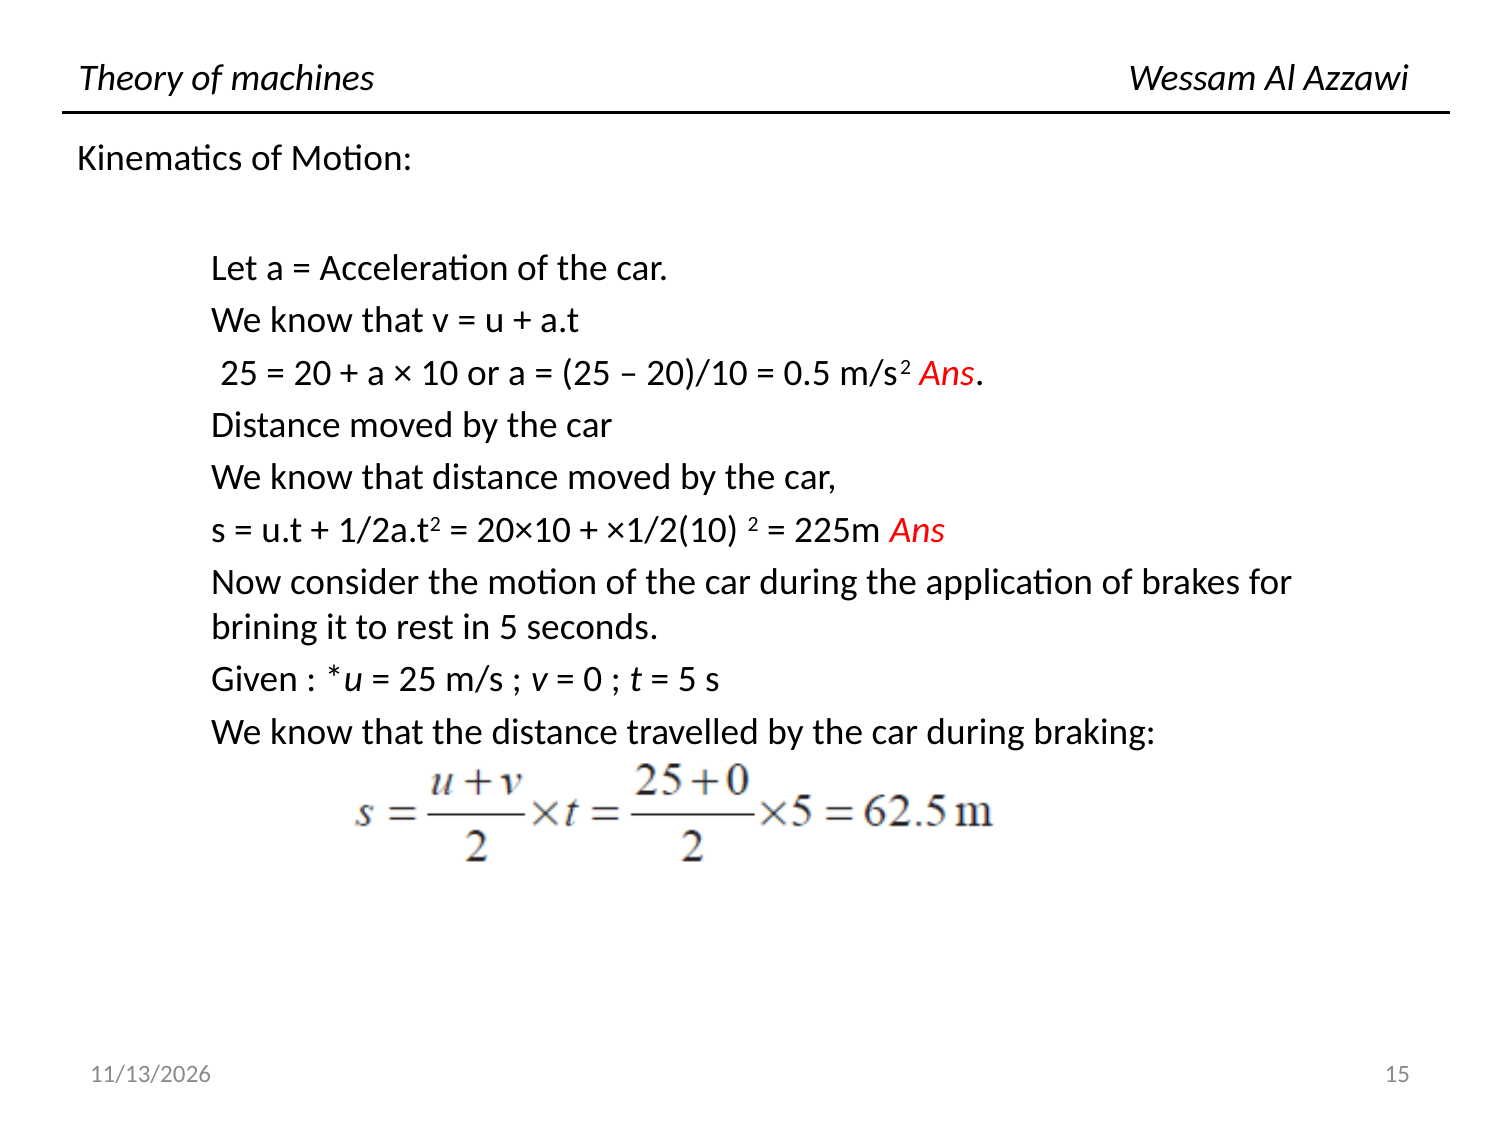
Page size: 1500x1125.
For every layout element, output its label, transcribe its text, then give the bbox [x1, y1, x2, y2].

slide_number 15 [1074, 1042, 1425, 1103]
picture [349, 762, 1001, 868]
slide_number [75, 1042, 425, 1103]
subtitle Kinematics of Motion: Let a = Acceleration of the car. We know that v = u + a.t 25 = 20 + a × 10 or a = (25 – 20)/10 = 0.5 m/s2 Ans. Distance moved by the car We know that distance moved by the car, s = u.t + 1/2a.t2 = 20×10 + ×1/2(10) 2 = 225m Ans Now consider the motion of the car during the application of brakes for brining it to rest in 5 seconds. Given : *u = 25 m/s ; v = 0 ; t = 5 s We know that the distance travelled by the car during braking: [62, 125, 1400, 763]
title Theory of machines Wessam Al Azzawi [24, 24, 1463, 125]
